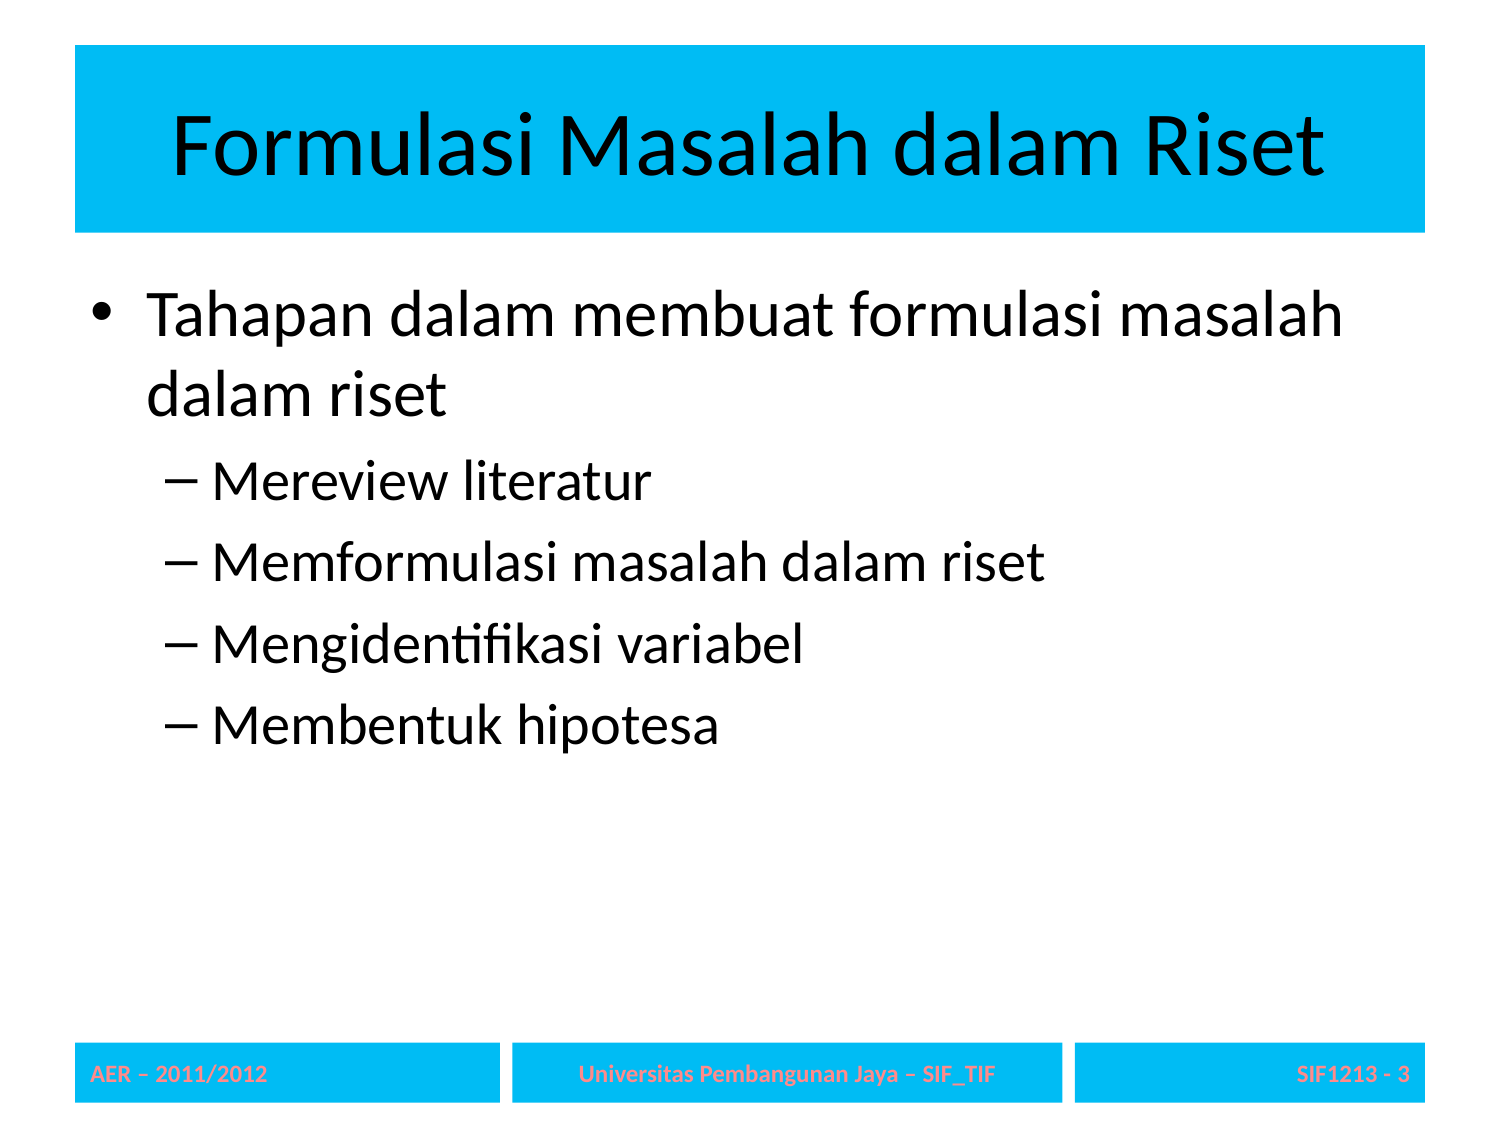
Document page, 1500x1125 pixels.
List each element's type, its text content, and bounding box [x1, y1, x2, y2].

title Formulasi Masalah dalam Riset [75, 45, 1425, 233]
slide_number SIF1213 - 3 [1074, 1042, 1425, 1103]
list Tahapan dalam membuat formulasi masalah dalam riset Mereview literatur Memformulasi masalah dalam riset Mengidentifikasi variabel Membentuk hipotesa [75, 262, 1425, 1005]
footer Universitas Pembangunan Jaya – SIF_TIF [512, 1042, 1063, 1103]
slide_number AER – 2011/2012 [75, 1042, 500, 1103]
